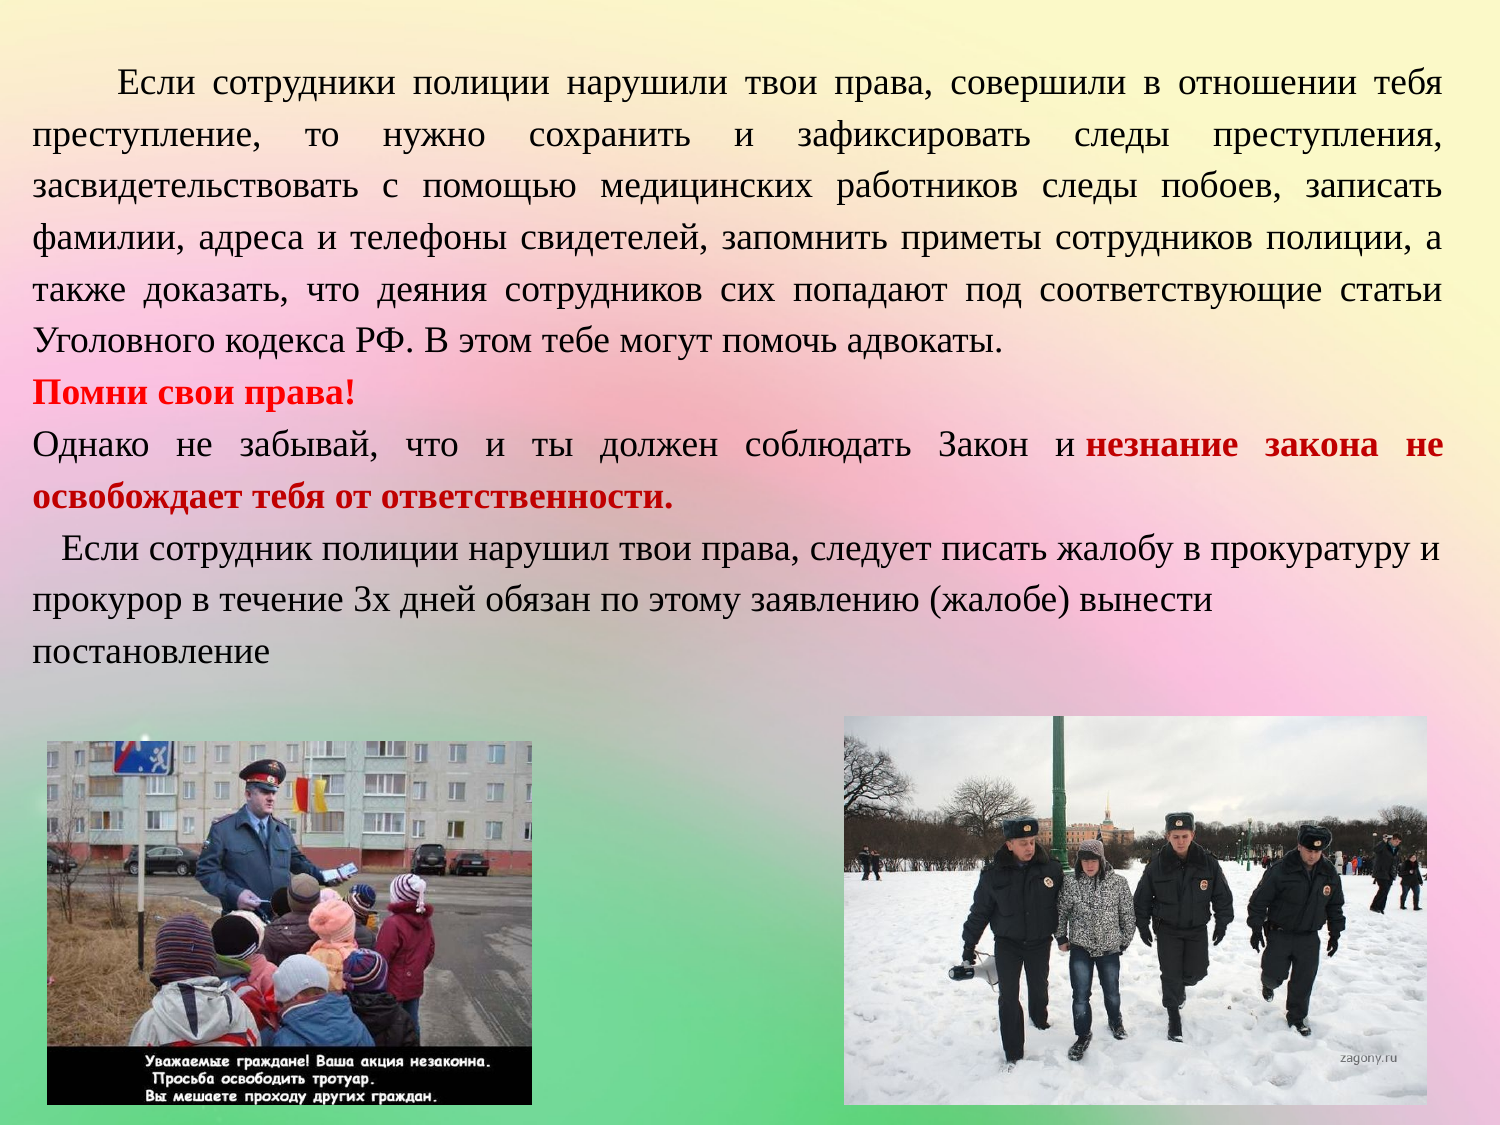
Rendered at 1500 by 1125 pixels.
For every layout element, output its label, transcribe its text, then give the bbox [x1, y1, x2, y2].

picture [0, 0, 1500, 1125]
text_box Если сотрудники полиции нарушили твои права, совершили в отношении тебя преступление, то нужно сохранить и зафиксировать следы преступления, засвидетельствовать с помощью медицинских работников следы побоев, записать фамилии, адреса и телефоны свидетелей, запомнить приметы сотрудников полиции, а также доказать, что деяния сотрудников сих попадают под соответствующие статьи Уголовного кодекса РФ. В этом тебе могут помочь адвокаты. Помни свои права! Однако не забывай, что и ты должен соблюдать Закон и незнание закона не освобождает тебя от ответственности. Если сотрудник полиции нарушил твои права, следует писать жалобу в прокуратуру и прокурор в течение 3х дней обязан по этому заявлению (жалобе) вынести постановление [17, 42, 1459, 782]
